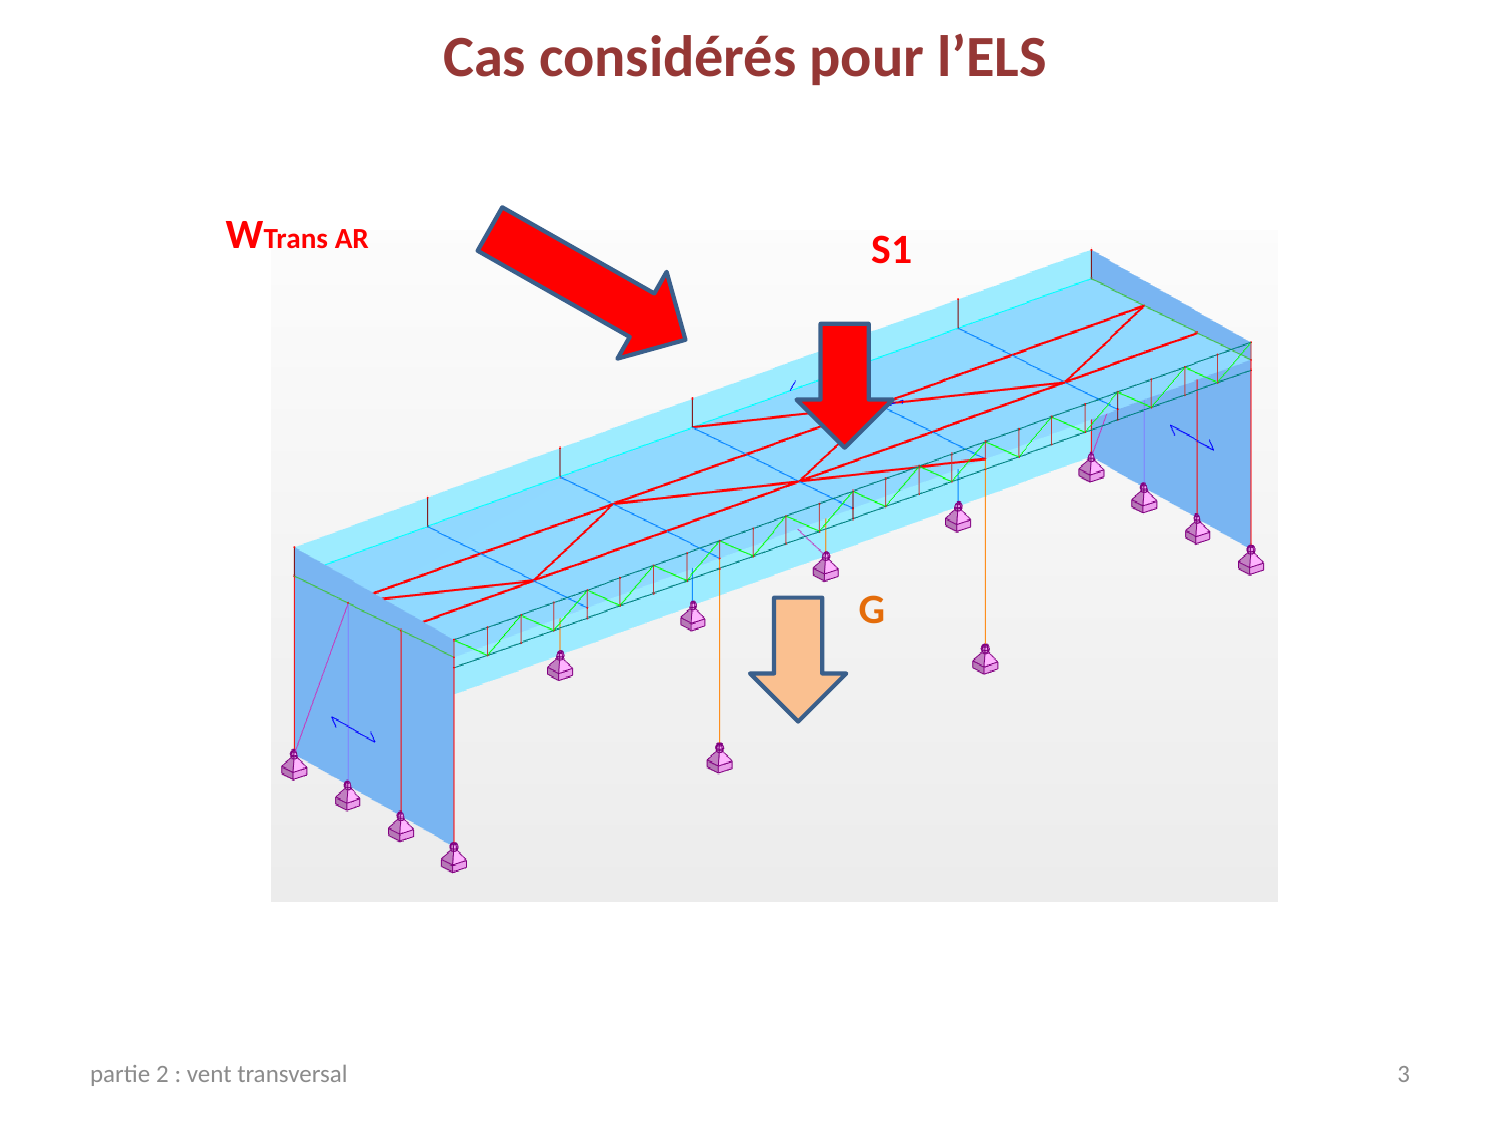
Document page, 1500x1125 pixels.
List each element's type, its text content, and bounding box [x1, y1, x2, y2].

slide_number partie 2 : vent transversal [75, 1042, 425, 1103]
text_box Cas considérés pour l’ELS [70, 0, 1421, 106]
slide_number 3 [1074, 1042, 1425, 1103]
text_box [210, 198, 1278, 902]
